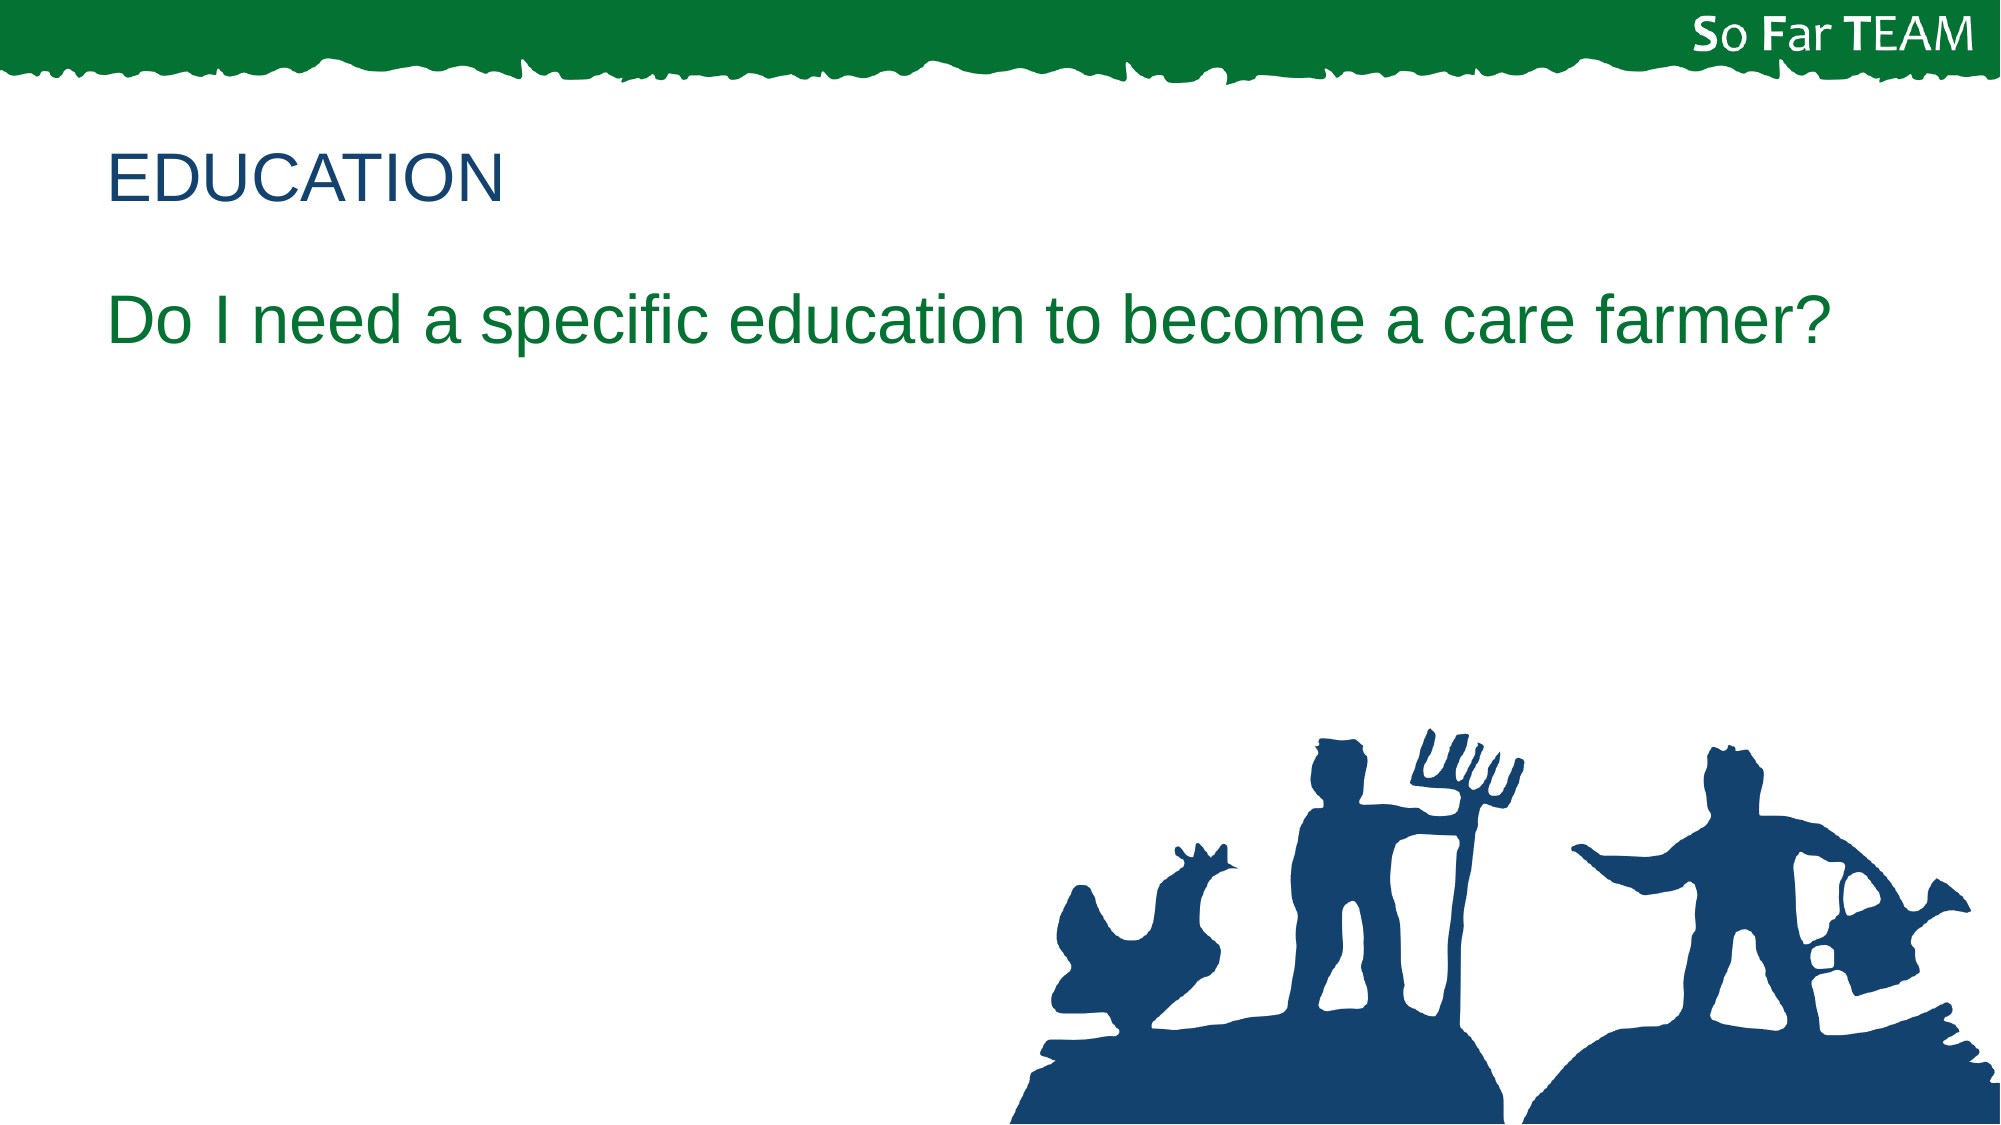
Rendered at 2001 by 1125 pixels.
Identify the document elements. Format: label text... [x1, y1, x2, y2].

picture [0, 0, 2000, 1125]
list Education Do I need a specific education to become a care farmer? [0, 132, 1902, 702]
